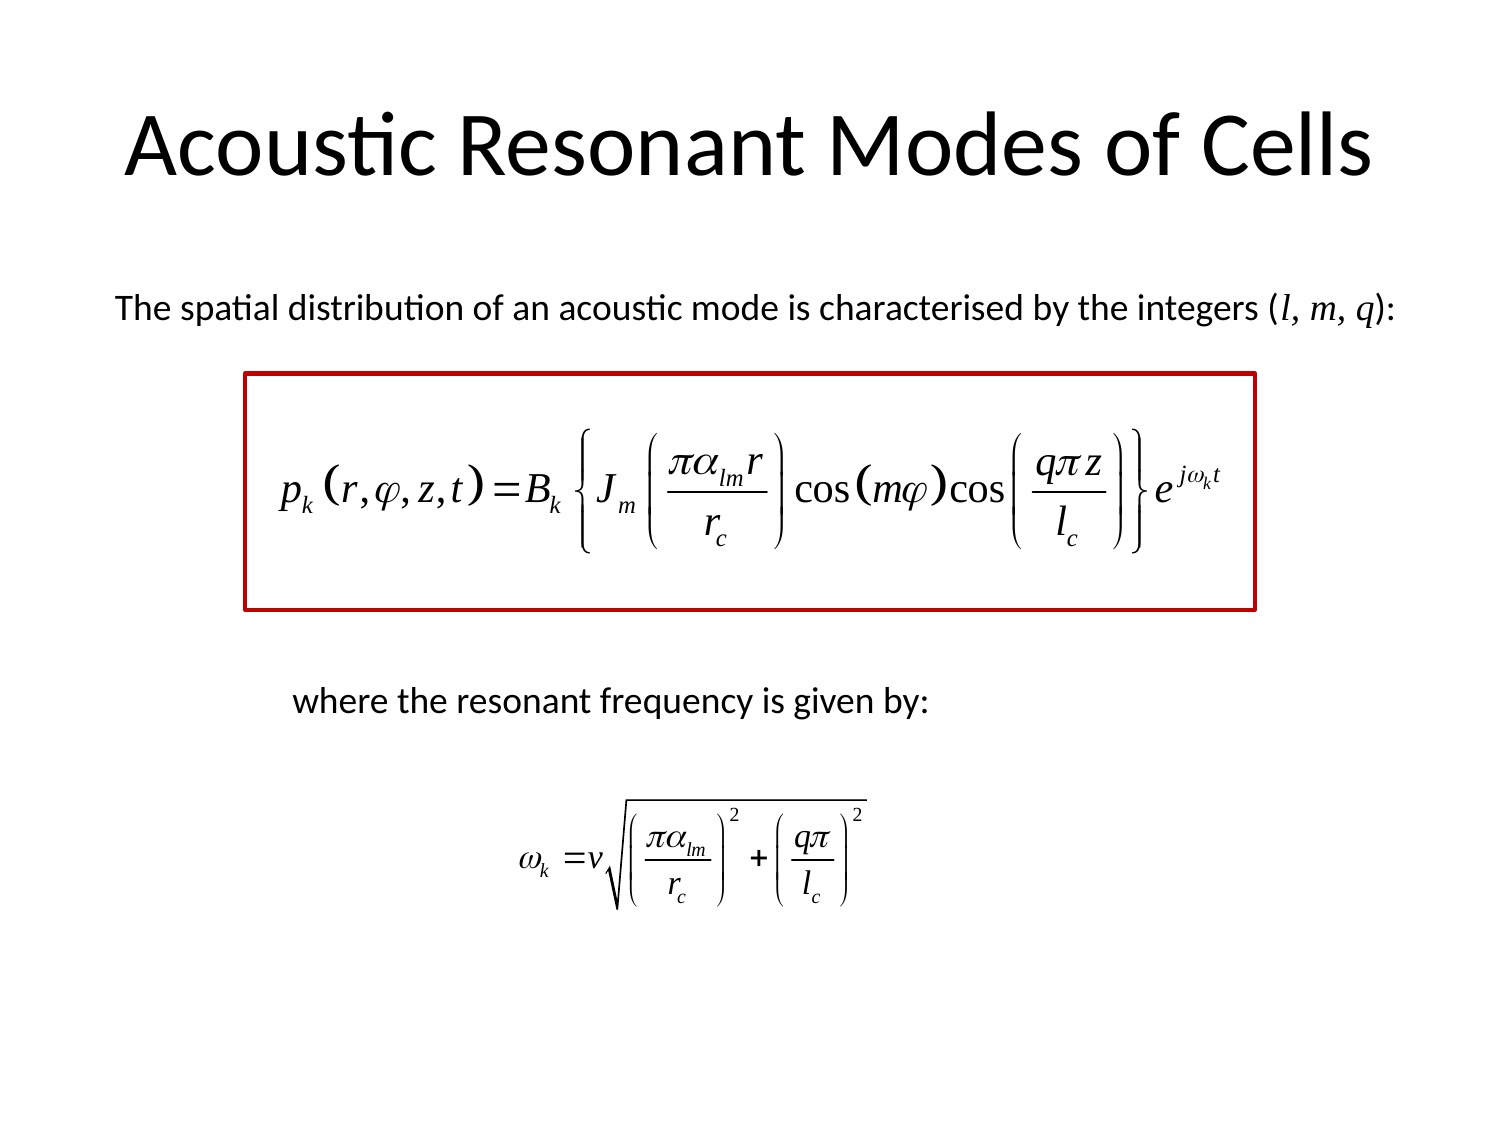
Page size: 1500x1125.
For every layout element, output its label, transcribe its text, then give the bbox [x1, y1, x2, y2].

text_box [513, 791, 876, 918]
text_box The spatial distribution of an acoustic mode is characterised by the integers (l, m, q): [100, 275, 1425, 336]
text_box where the resonant frequency is given by: [277, 668, 1034, 729]
title Acoustic Resonant Modes of Cells [75, 45, 1425, 233]
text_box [268, 420, 1231, 563]
text_box [243, 371, 1257, 612]
